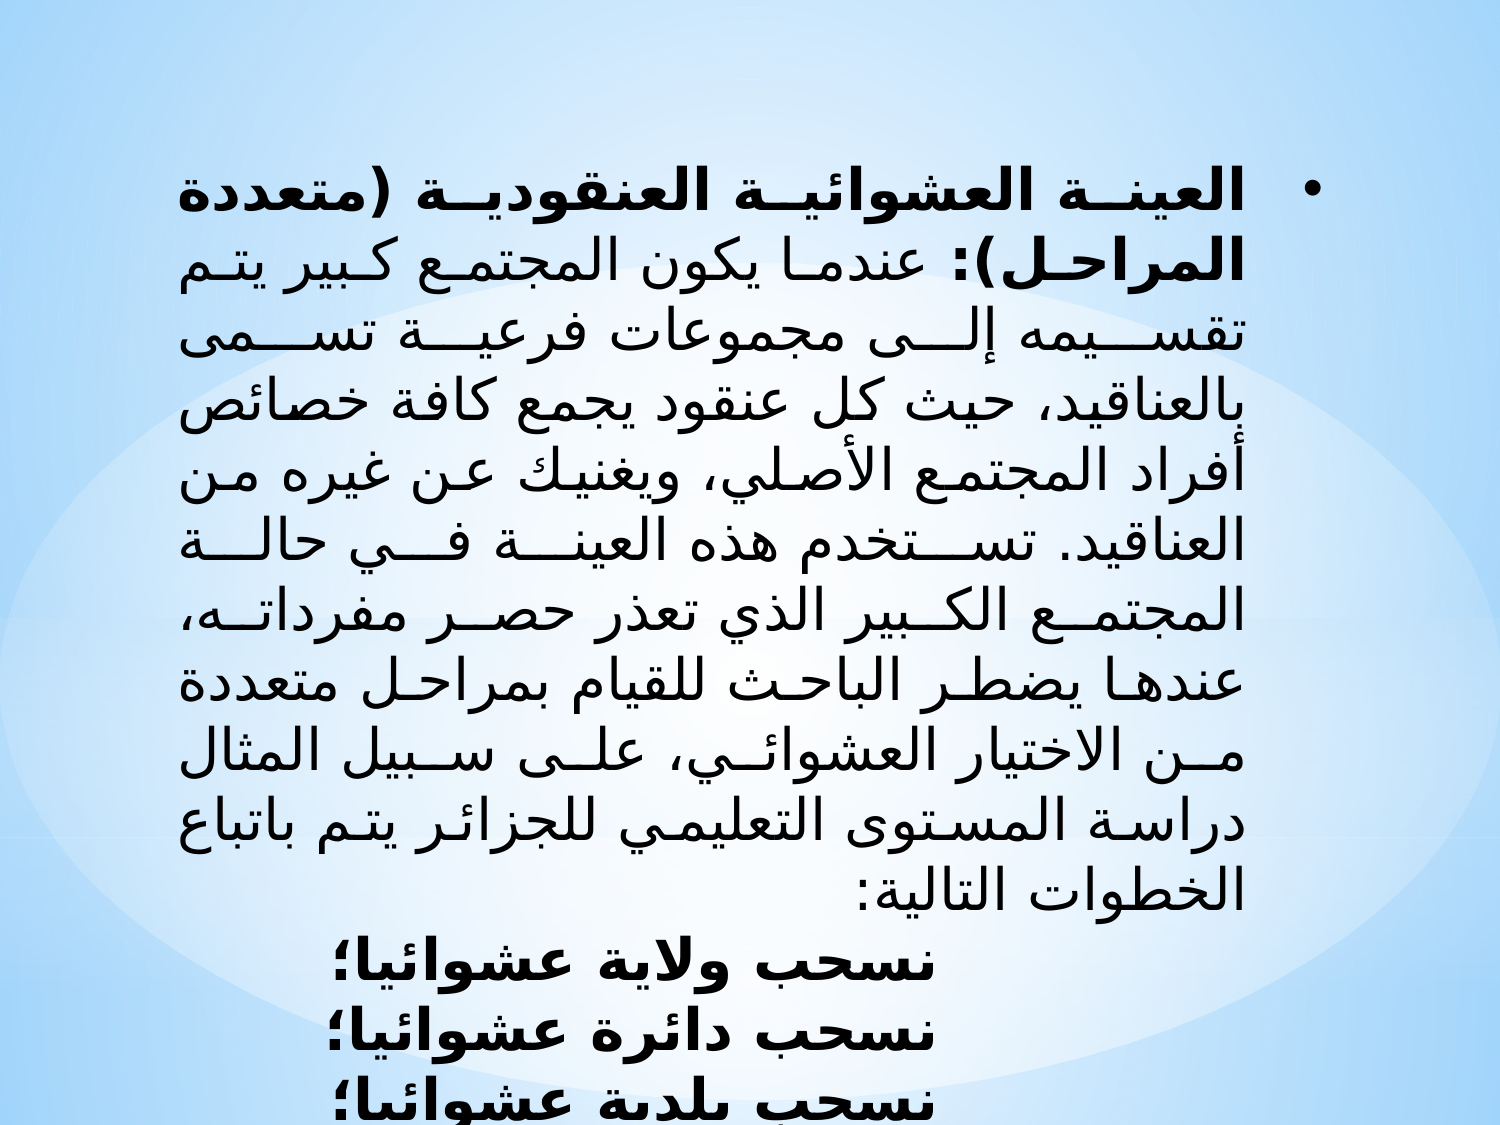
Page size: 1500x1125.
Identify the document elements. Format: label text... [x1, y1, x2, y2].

text_box العينة العشوائية العنقودية (متعددة المراحل): عندما يكون المجتمع كبير يتم تقسيمه إلى مجموعات فرعية تسمى بالعناقيد، حيث كل عنقود يجمع كافة خصائص أفراد المجتمع الأصلي، ويغنيك عن غيره من العناقيد. تستخدم هذه العينة في حالة المجتمع الكبير الذي تعذر حصر مفرداته، عندها يضطر الباحث للقيام بمراحل متعددة من الاختيار العشوائي، على سبيل المثال دراسة المستوى التعليمي للجزائر يتم باتباع الخطوات التالية: نسحب ولاية عشوائيا؛ نسحب دائرة عشوائيا؛ نسحب بلدية عشوائيا؛ نسحب ثانوية عشوائيا. [162, 144, 1338, 1125]
